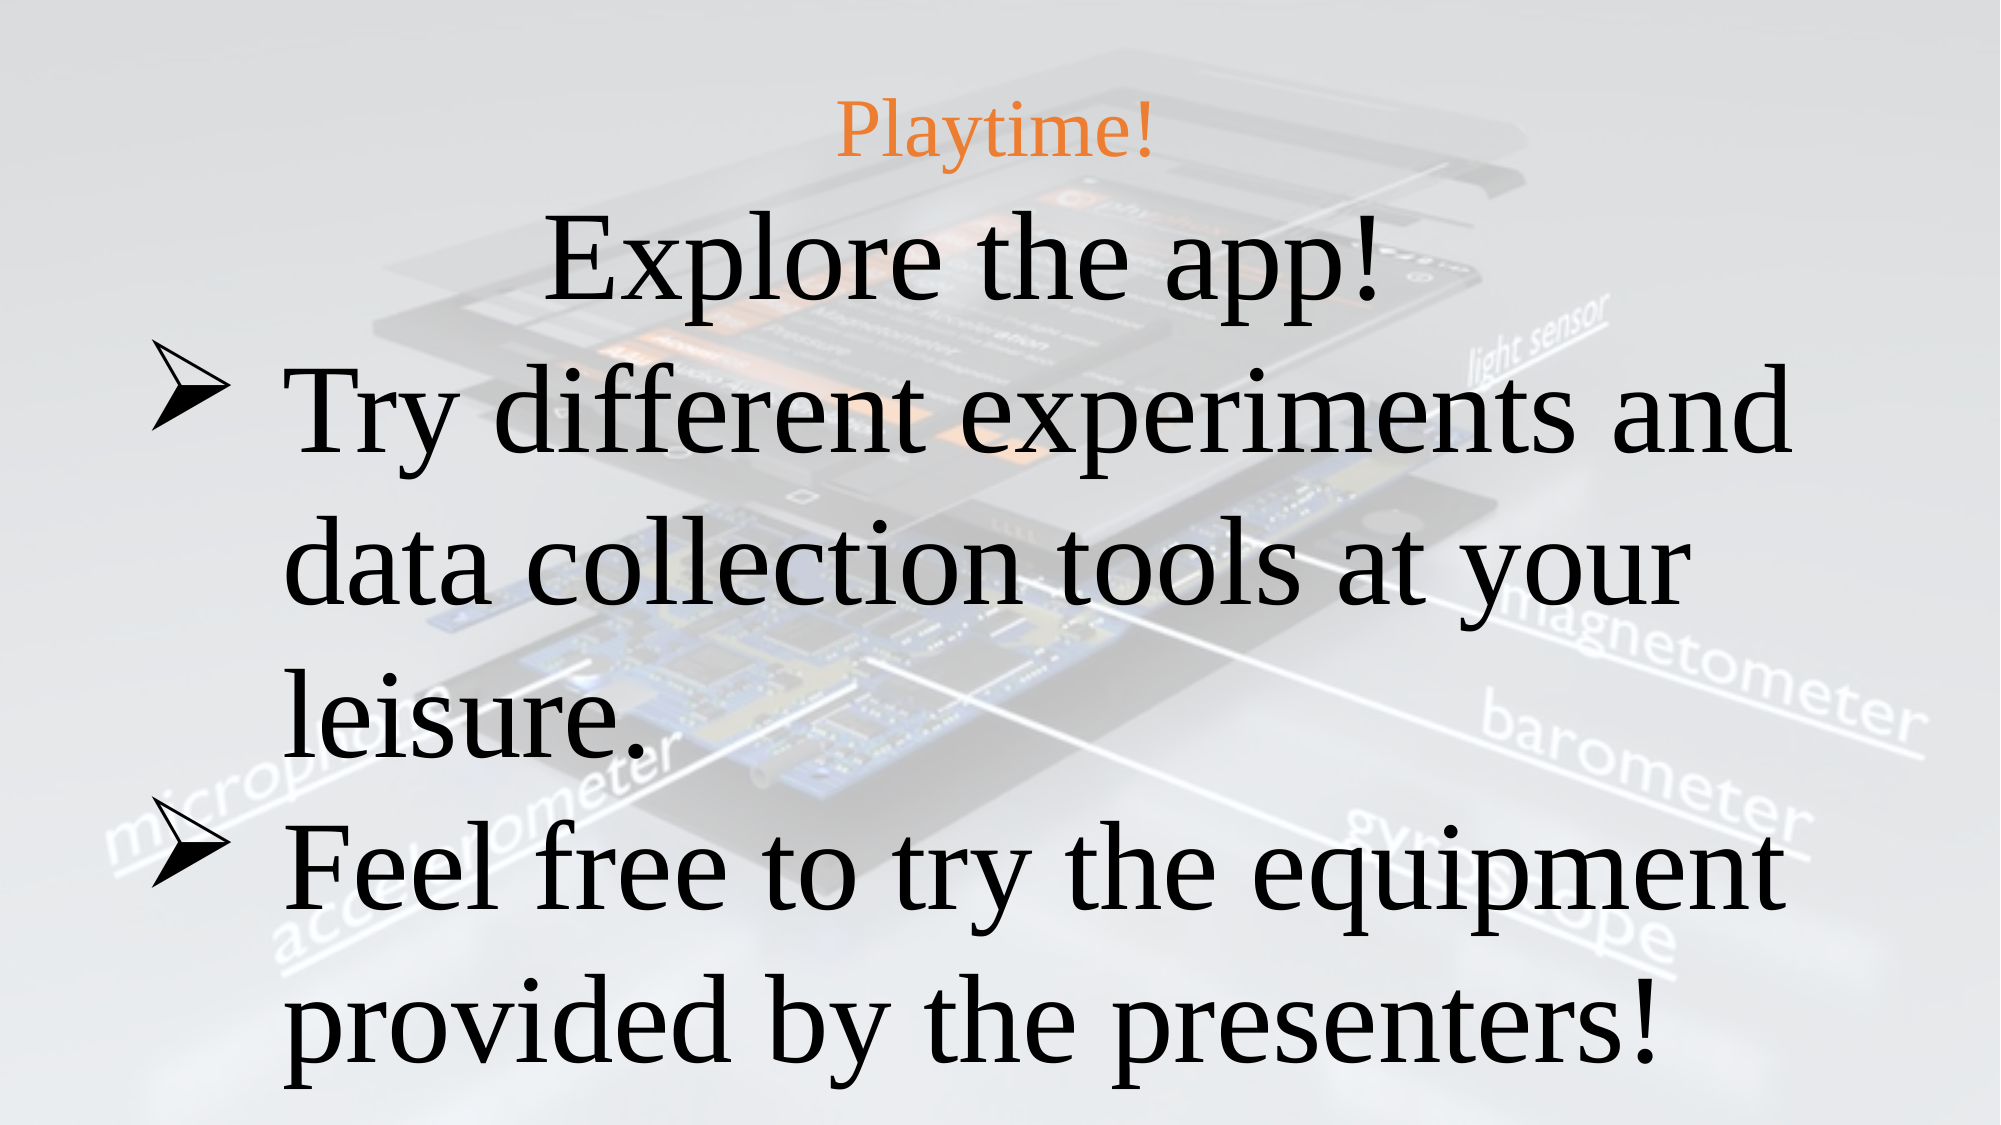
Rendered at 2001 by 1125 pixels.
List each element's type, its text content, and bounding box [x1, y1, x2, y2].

title Playtime! [14, 20, 1981, 239]
text_box Explore the app! Try different experiments and data collection tools at your leisure. Feel free to try the equipment provided by the presenters! [126, 165, 1869, 1095]
